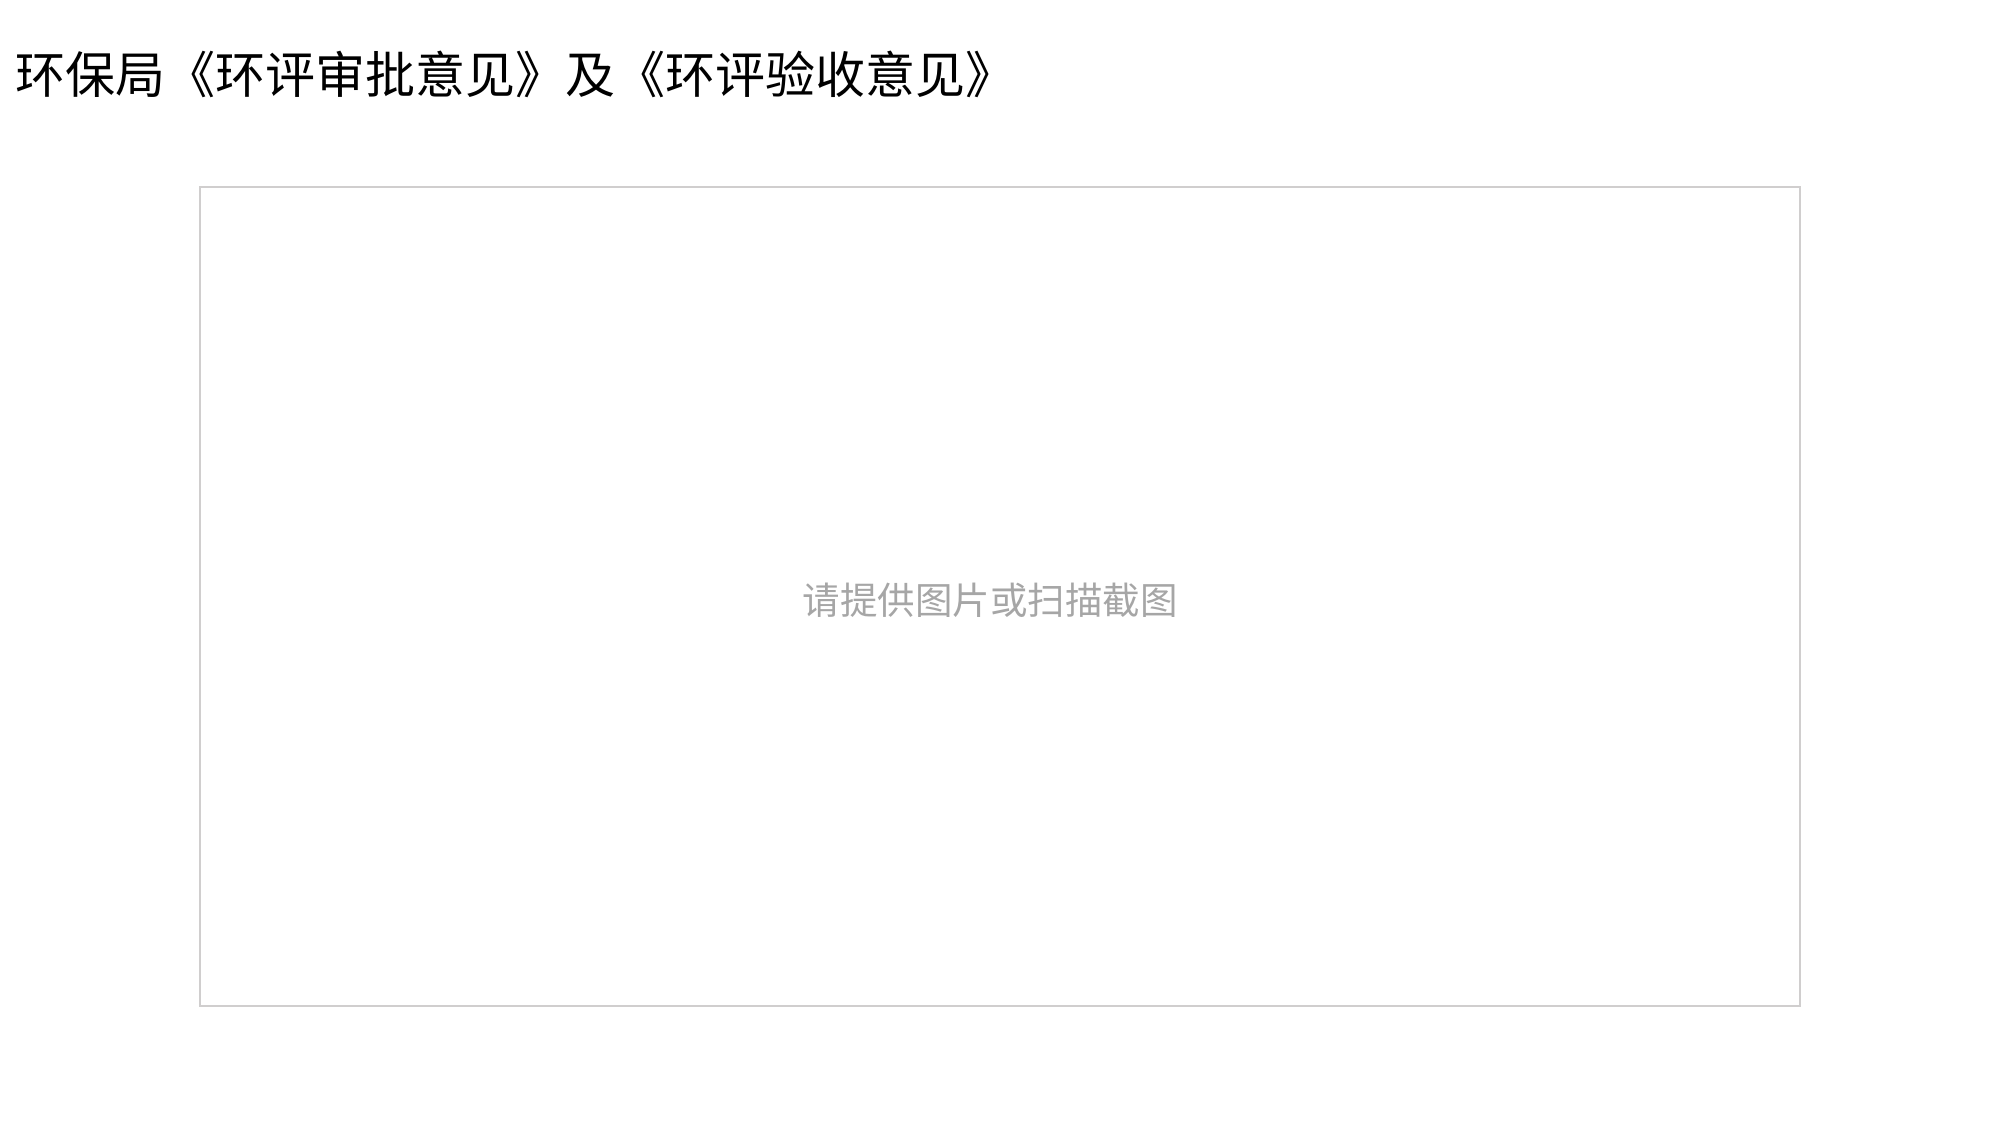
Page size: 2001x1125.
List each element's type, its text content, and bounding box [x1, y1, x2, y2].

title 环保局《环评审批意见》及《环评验收意见》 [0, 21, 1532, 132]
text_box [199, 186, 1800, 1007]
